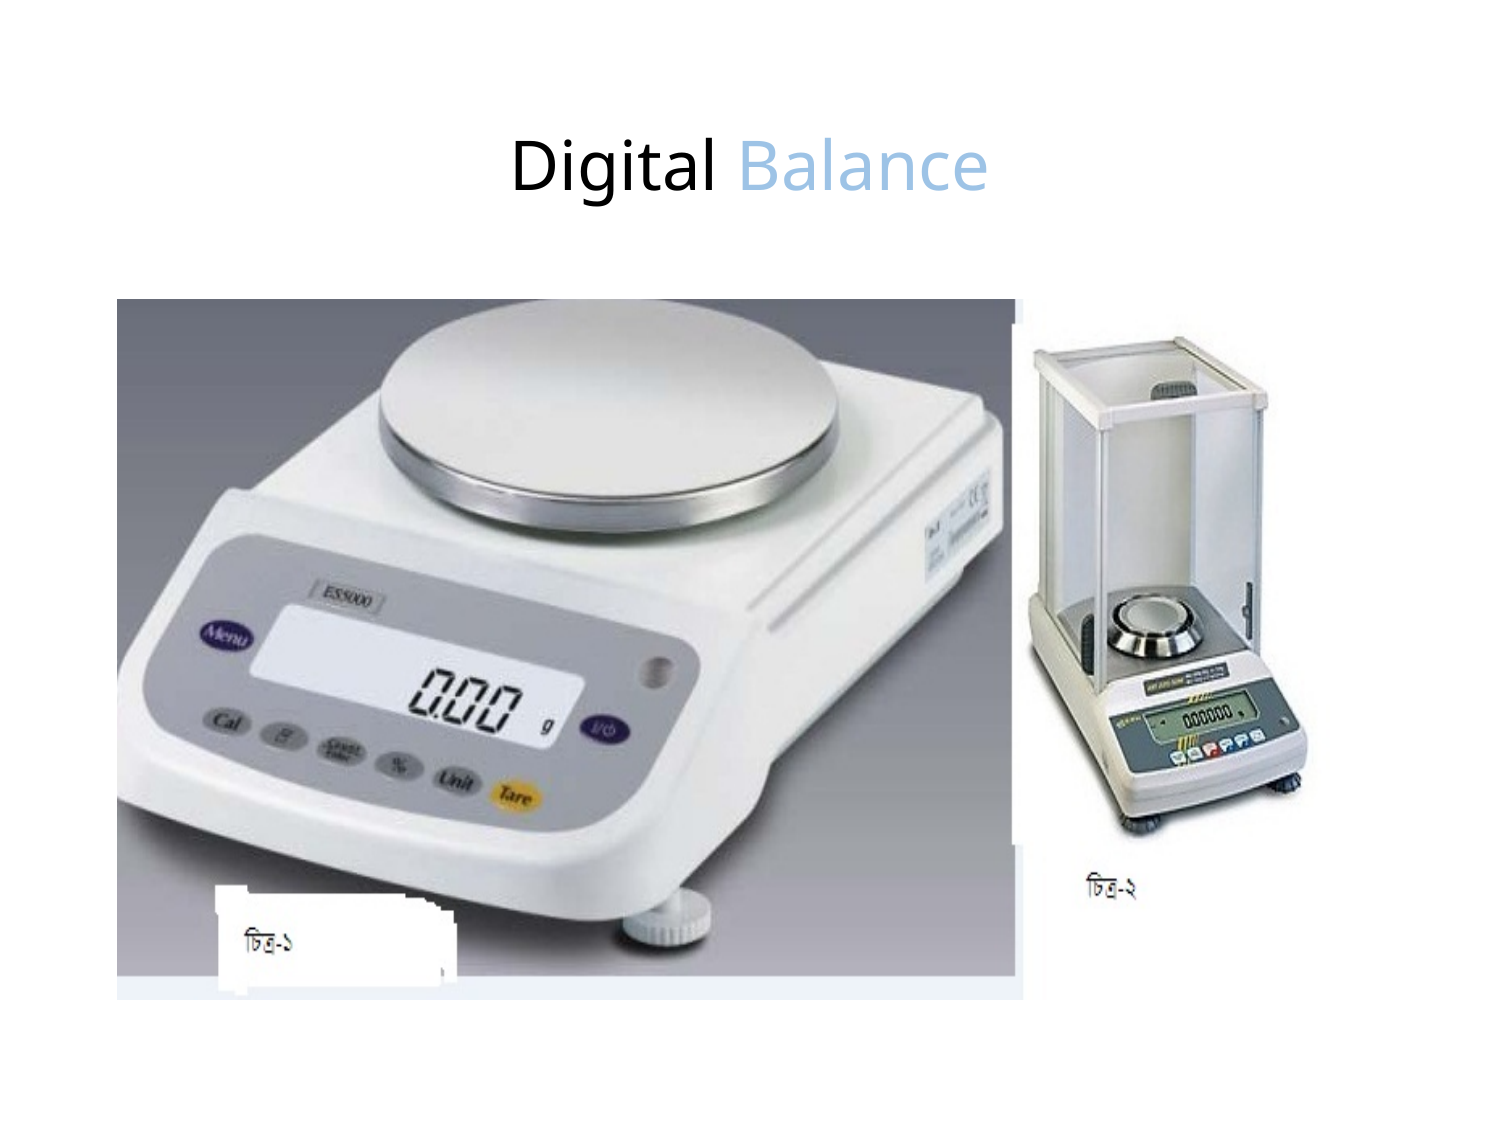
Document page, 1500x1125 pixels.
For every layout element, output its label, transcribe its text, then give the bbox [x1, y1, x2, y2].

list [117, 299, 1438, 1000]
title Digital Balance [103, 59, 1397, 278]
